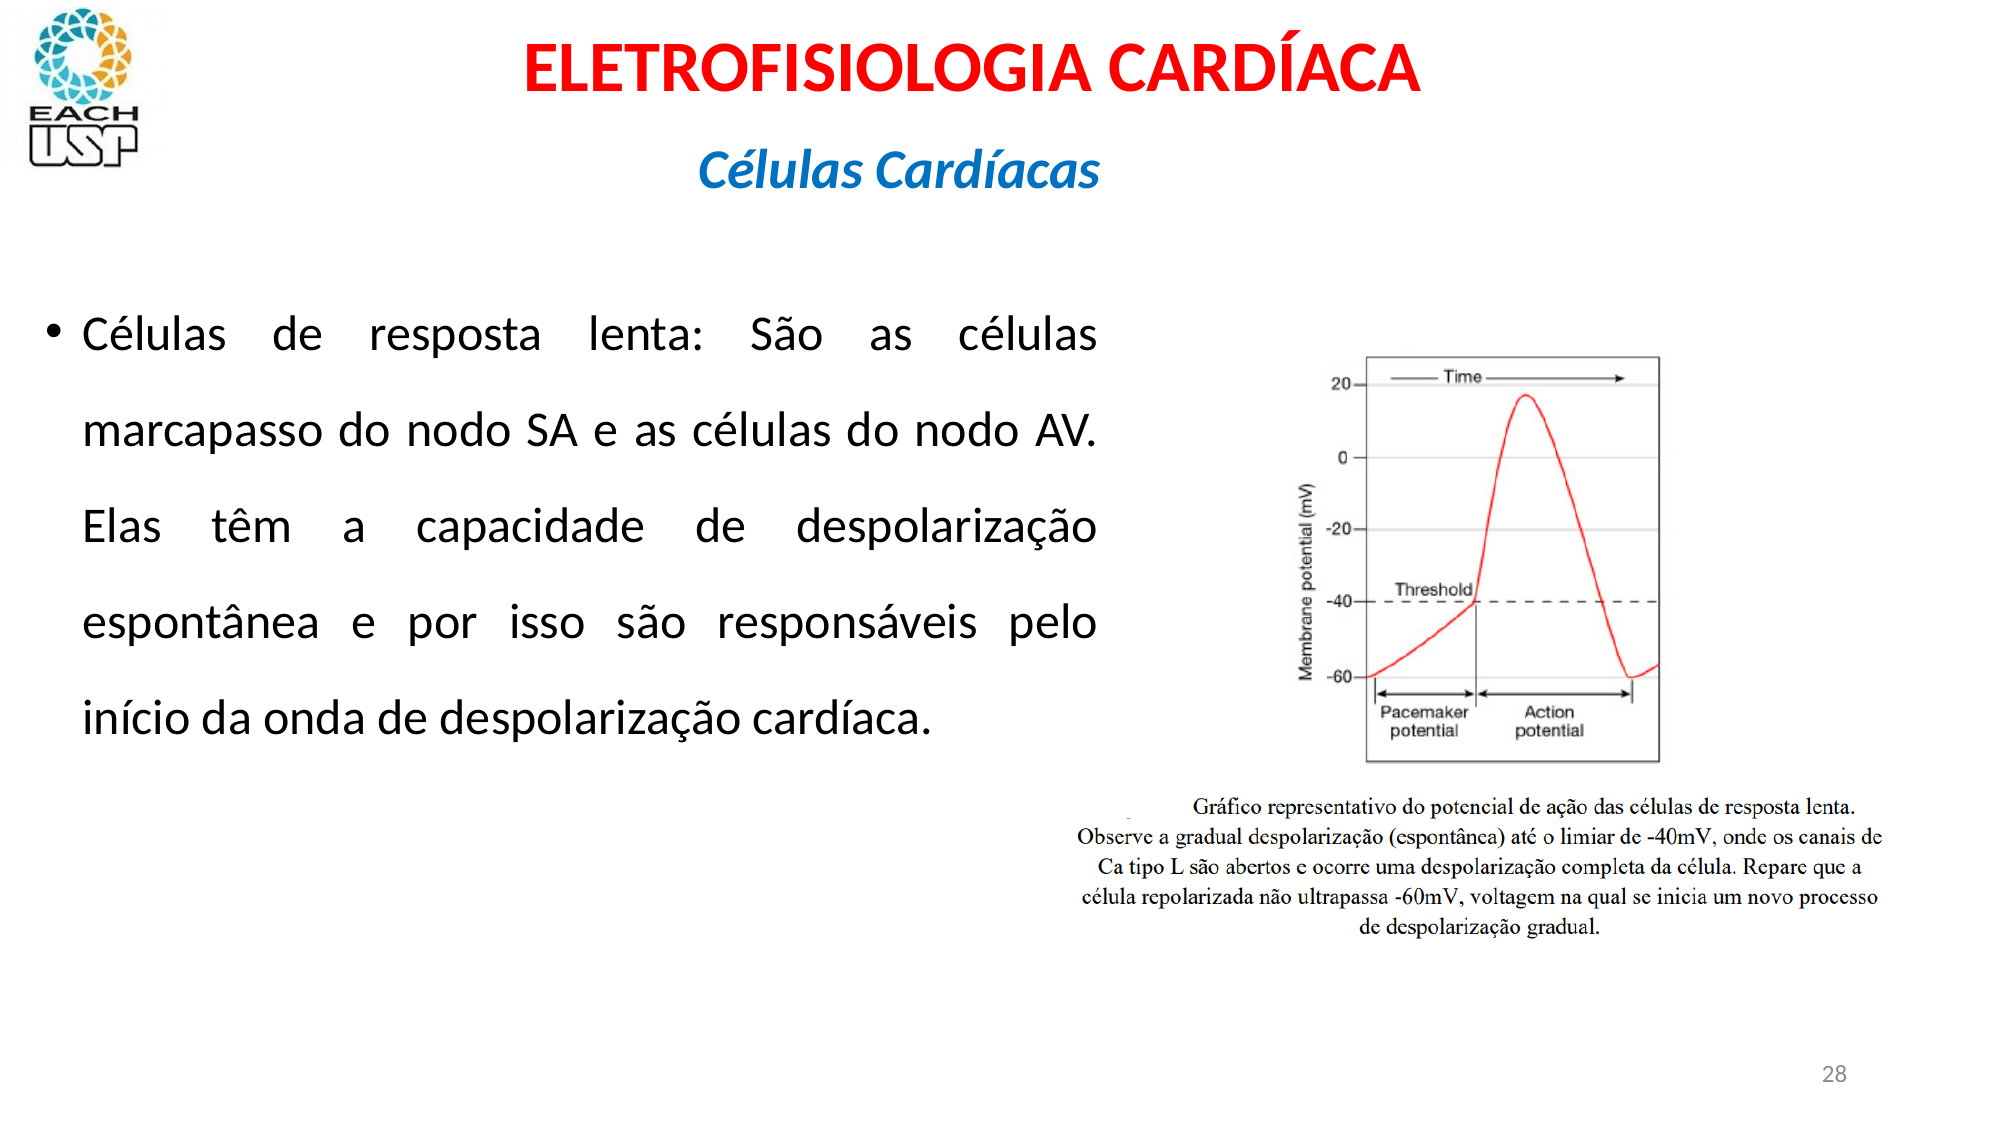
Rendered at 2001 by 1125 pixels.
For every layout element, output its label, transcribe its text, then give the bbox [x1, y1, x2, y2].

text_box Células Cardíacas [683, 132, 1273, 209]
text_box Células de resposta lenta: São as células marcapasso do nodo SA e as células do nodo AV. Elas têm a capacidade de despolarização espontânea e por isso são responsáveis pelo início da onda de despolarização cardíaca. [30, 257, 1114, 971]
slide_number 28 [1412, 1042, 1863, 1103]
picture [0, 7, 164, 171]
picture [1068, 348, 1894, 946]
text_box ELETROFISIOLOGIA CARDÍACA [508, 0, 1502, 145]
